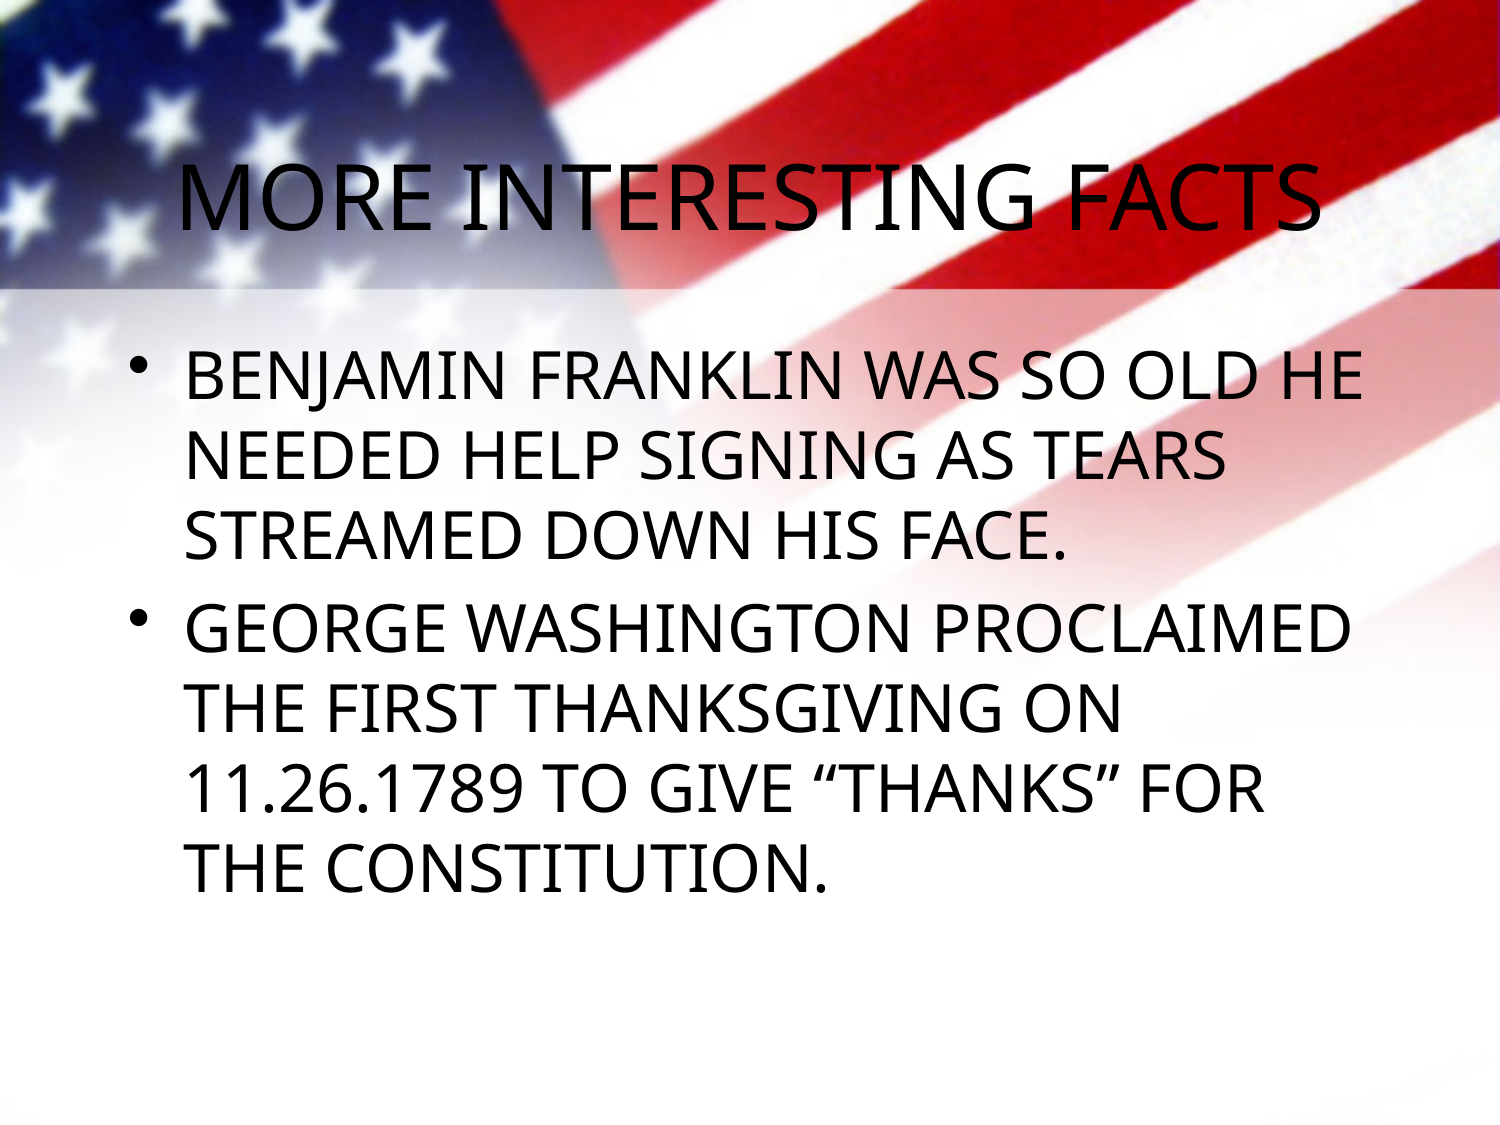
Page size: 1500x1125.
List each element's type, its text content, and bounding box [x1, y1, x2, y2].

title MORE INTERESTING FACTS [112, 99, 1388, 288]
picture [0, 0, 1500, 1125]
list BENJAMIN FRANKLIN WAS SO OLD HE NEEDED HELP SIGNING AS TEARS STREAMED DOWN HIS FACE. GEORGE WASHINGTON PROCLAIMED THE FIRST THANKSGIVING ON 11.26.1789 TO GIVE “THANKS” FOR THE CONSTITUTION. [112, 324, 1388, 1001]
